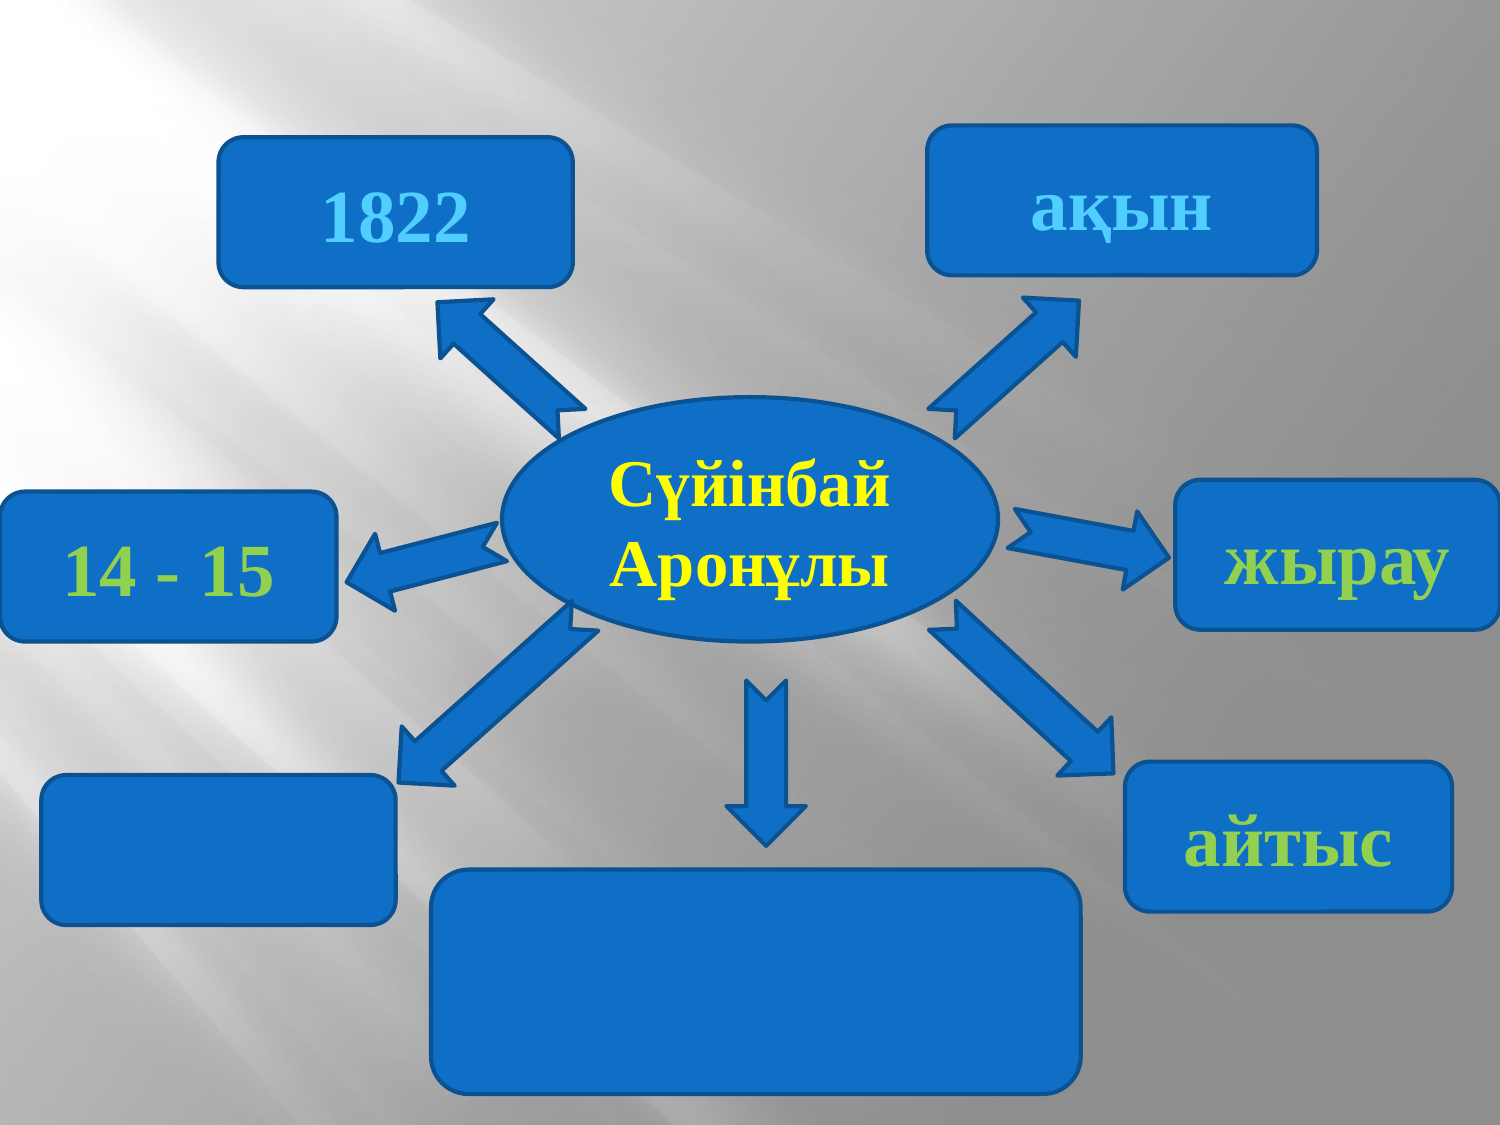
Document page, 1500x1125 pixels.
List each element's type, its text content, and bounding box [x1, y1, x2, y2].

text_box [39, 772, 398, 928]
text_box [724, 678, 808, 849]
text_box жырау [1173, 477, 1500, 632]
text_box [926, 598, 1116, 778]
text_box [1005, 506, 1172, 592]
text_box [428, 867, 1083, 1097]
text_box 1822 [216, 135, 575, 290]
text_box [344, 520, 510, 613]
text_box [396, 599, 601, 788]
text_box 14 - 15 [0, 489, 339, 644]
text_box Сүйінбай Аронұлы [499, 394, 1001, 644]
text_box айтыс [1122, 759, 1455, 914]
text_box ақын [925, 123, 1320, 278]
text_box [435, 297, 588, 441]
text_box [926, 295, 1082, 441]
